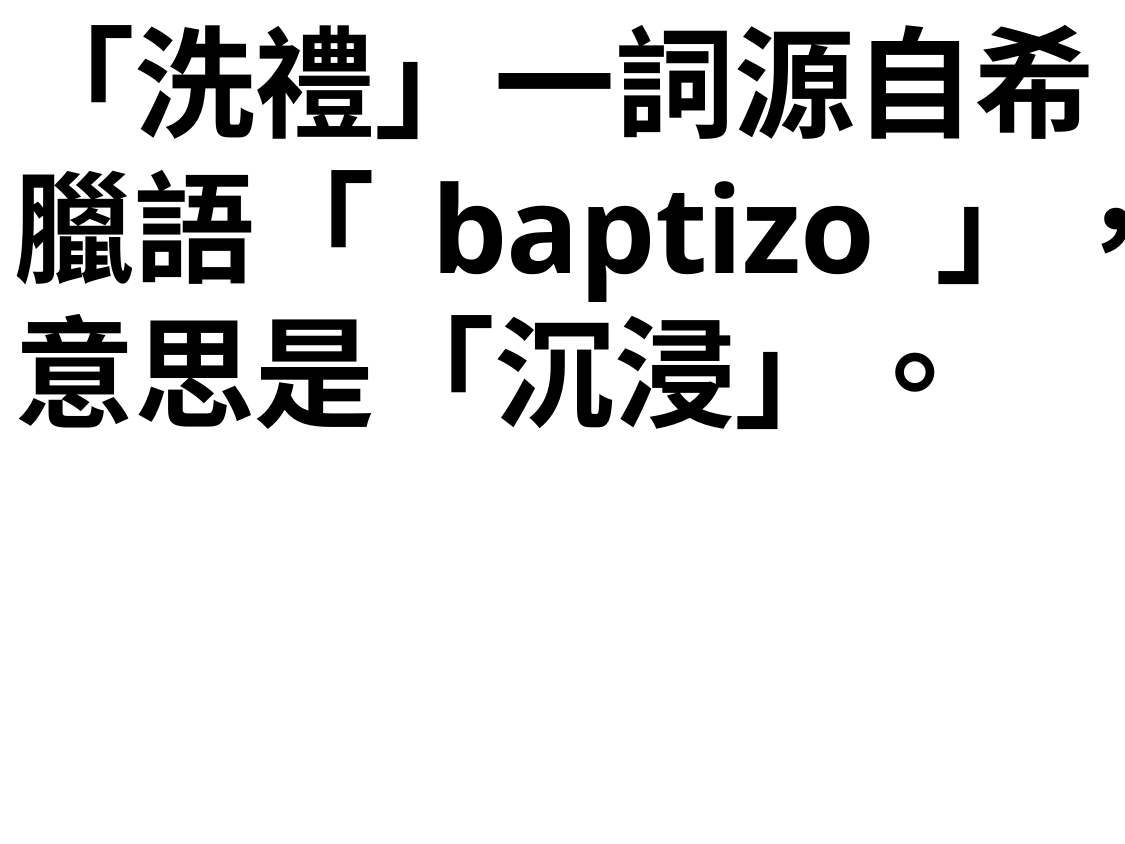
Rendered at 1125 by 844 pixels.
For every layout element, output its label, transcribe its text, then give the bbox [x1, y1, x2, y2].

text_box 「洗禮」一詞源自希臘語「 baptizo 」，意思是「沉浸」。 [0, 0, 1125, 450]
